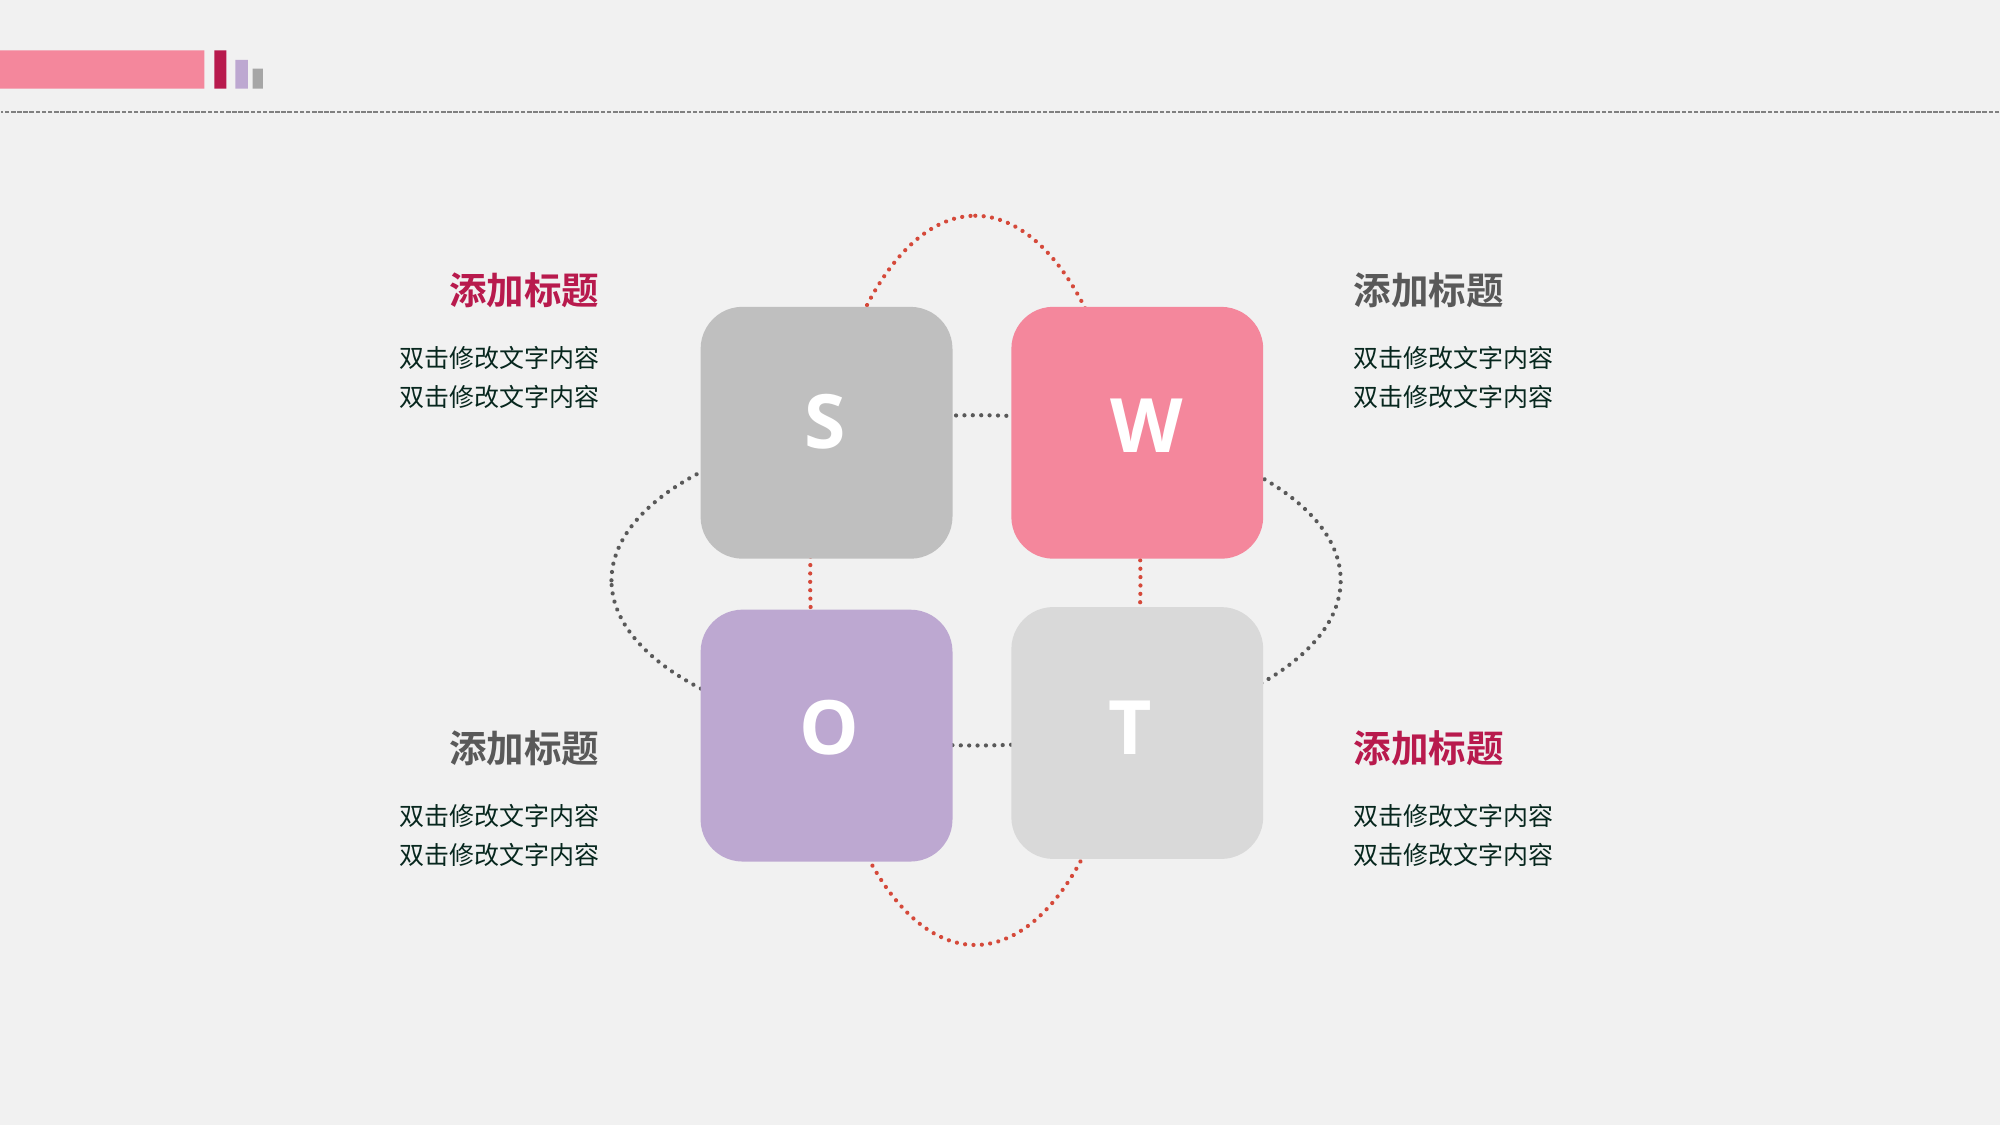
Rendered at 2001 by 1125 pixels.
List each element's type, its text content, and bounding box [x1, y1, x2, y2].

text_box [1009, 604, 1266, 862]
text_box [698, 304, 955, 561]
text_box T [1083, 671, 1177, 777]
text_box 双击修改文字内容 双击修改文字内容 [64, 326, 614, 420]
text_box [1141, 478, 1343, 681]
text_box W [1075, 370, 1218, 476]
text_box [1009, 304, 1266, 561]
text_box [609, 472, 810, 688]
text_box 添加标题 [416, 259, 614, 320]
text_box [0, 50, 264, 89]
text_box [808, 213, 1143, 948]
text_box 双击修改文字内容 双击修改文字内容 [64, 784, 614, 877]
text_box O [764, 671, 895, 777]
text_box S [774, 366, 877, 472]
text_box [698, 607, 955, 864]
text_box 双击修改文字内容 双击修改文字内容 [1339, 326, 1889, 420]
text_box 双击修改文字内容 双击修改文字内容 [1339, 784, 1889, 877]
text_box 添加标题 [1339, 717, 1537, 778]
text_box 添加标题 [416, 717, 614, 778]
text_box 添加标题 [1339, 259, 1537, 320]
